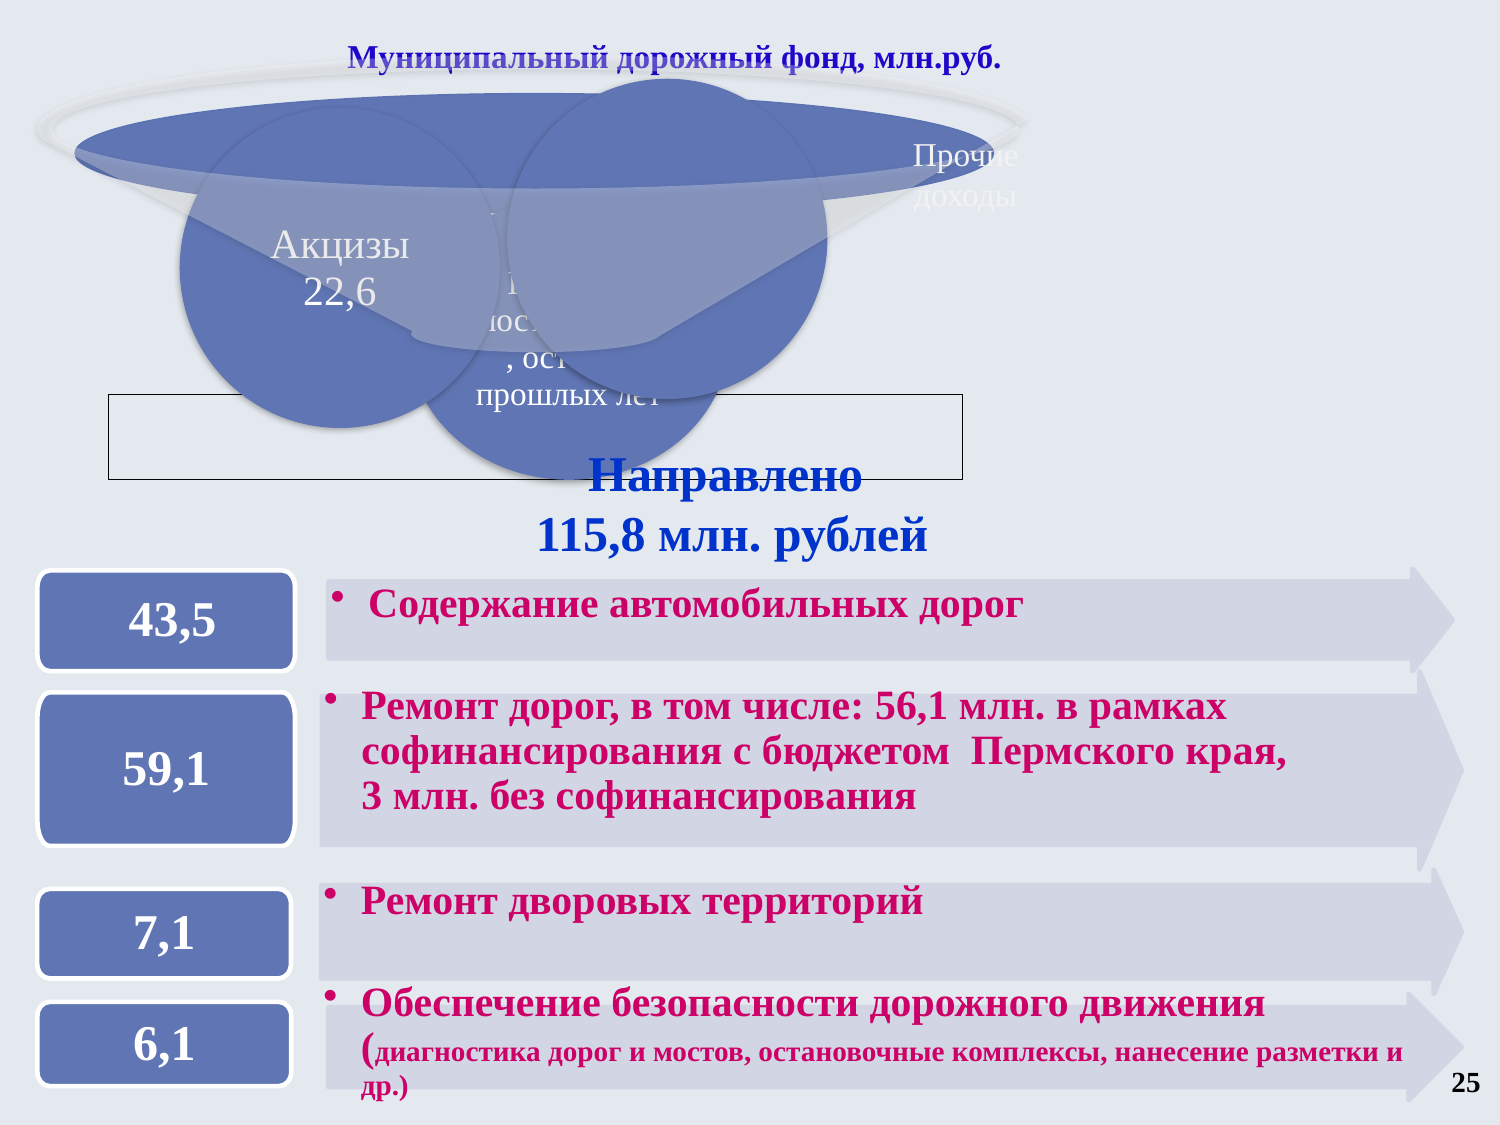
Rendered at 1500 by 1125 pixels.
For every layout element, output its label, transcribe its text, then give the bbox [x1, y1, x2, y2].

slide_number 25 [1446, 1042, 1500, 1121]
text_box Направлено 115,8 млн. рублей [46, 489, 1405, 567]
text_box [36, 568, 1462, 1101]
title Муниципальный дорожный фонд, млн.руб. [0, 0, 1350, 84]
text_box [37, 54, 1462, 481]
